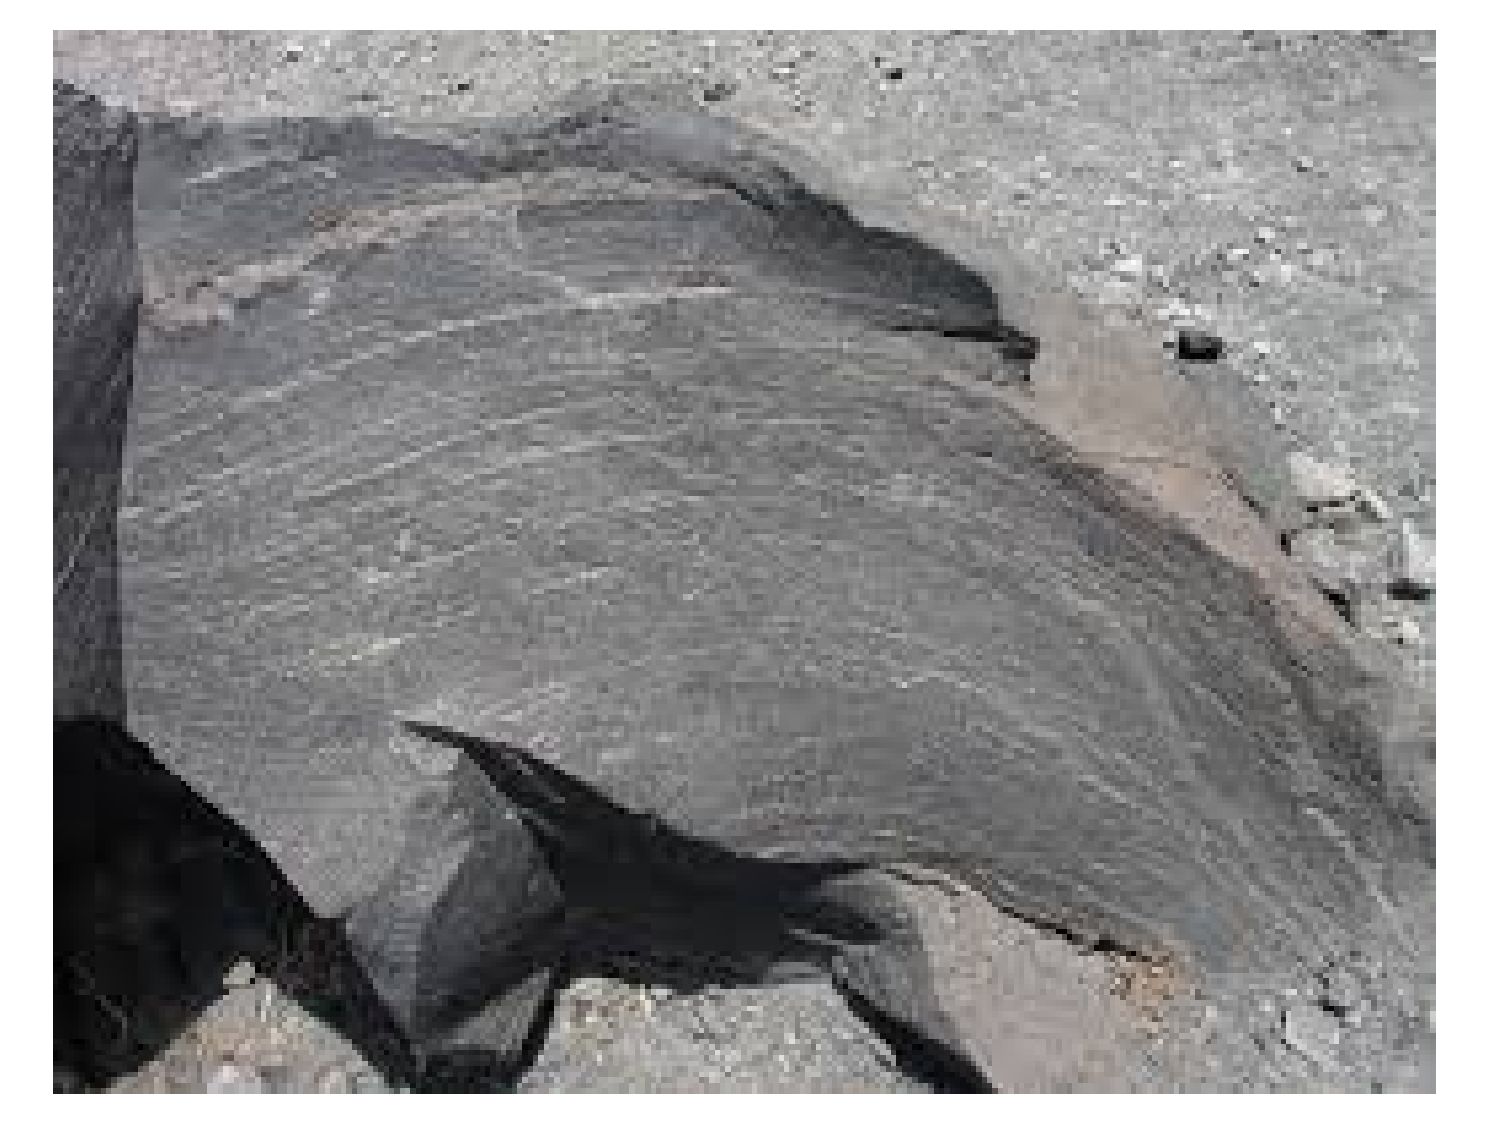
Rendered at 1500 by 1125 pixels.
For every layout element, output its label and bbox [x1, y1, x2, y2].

list [52, 30, 1436, 1095]
